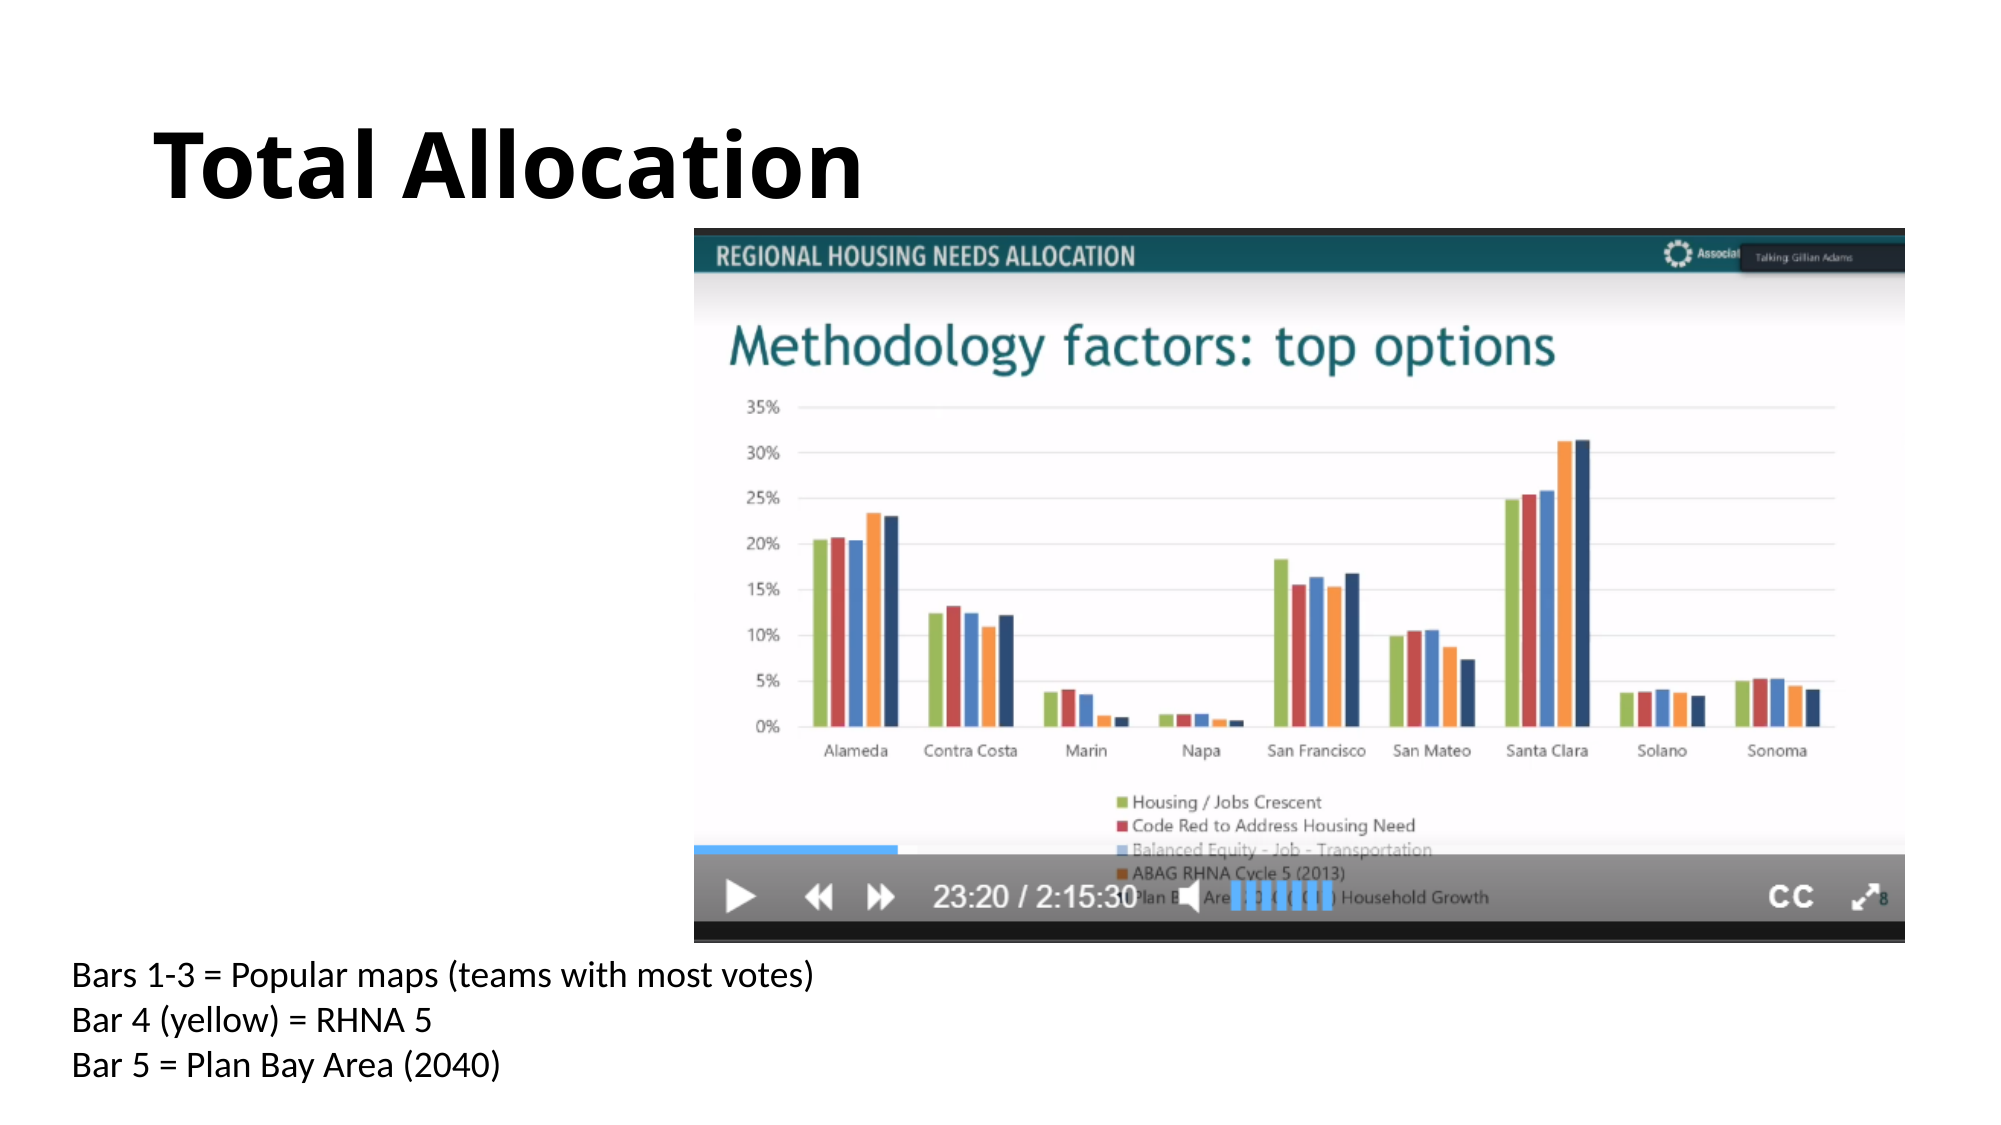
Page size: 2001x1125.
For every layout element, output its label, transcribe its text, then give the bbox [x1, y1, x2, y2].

text_box Bars 1-3 = Popular maps (teams with most votes) Bar 4 (yellow) = RHNA 5 Bar 5 = Plan Bay Area (2040) [56, 942, 900, 1093]
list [694, 228, 1905, 943]
title Total Allocation [137, 59, 1863, 278]
